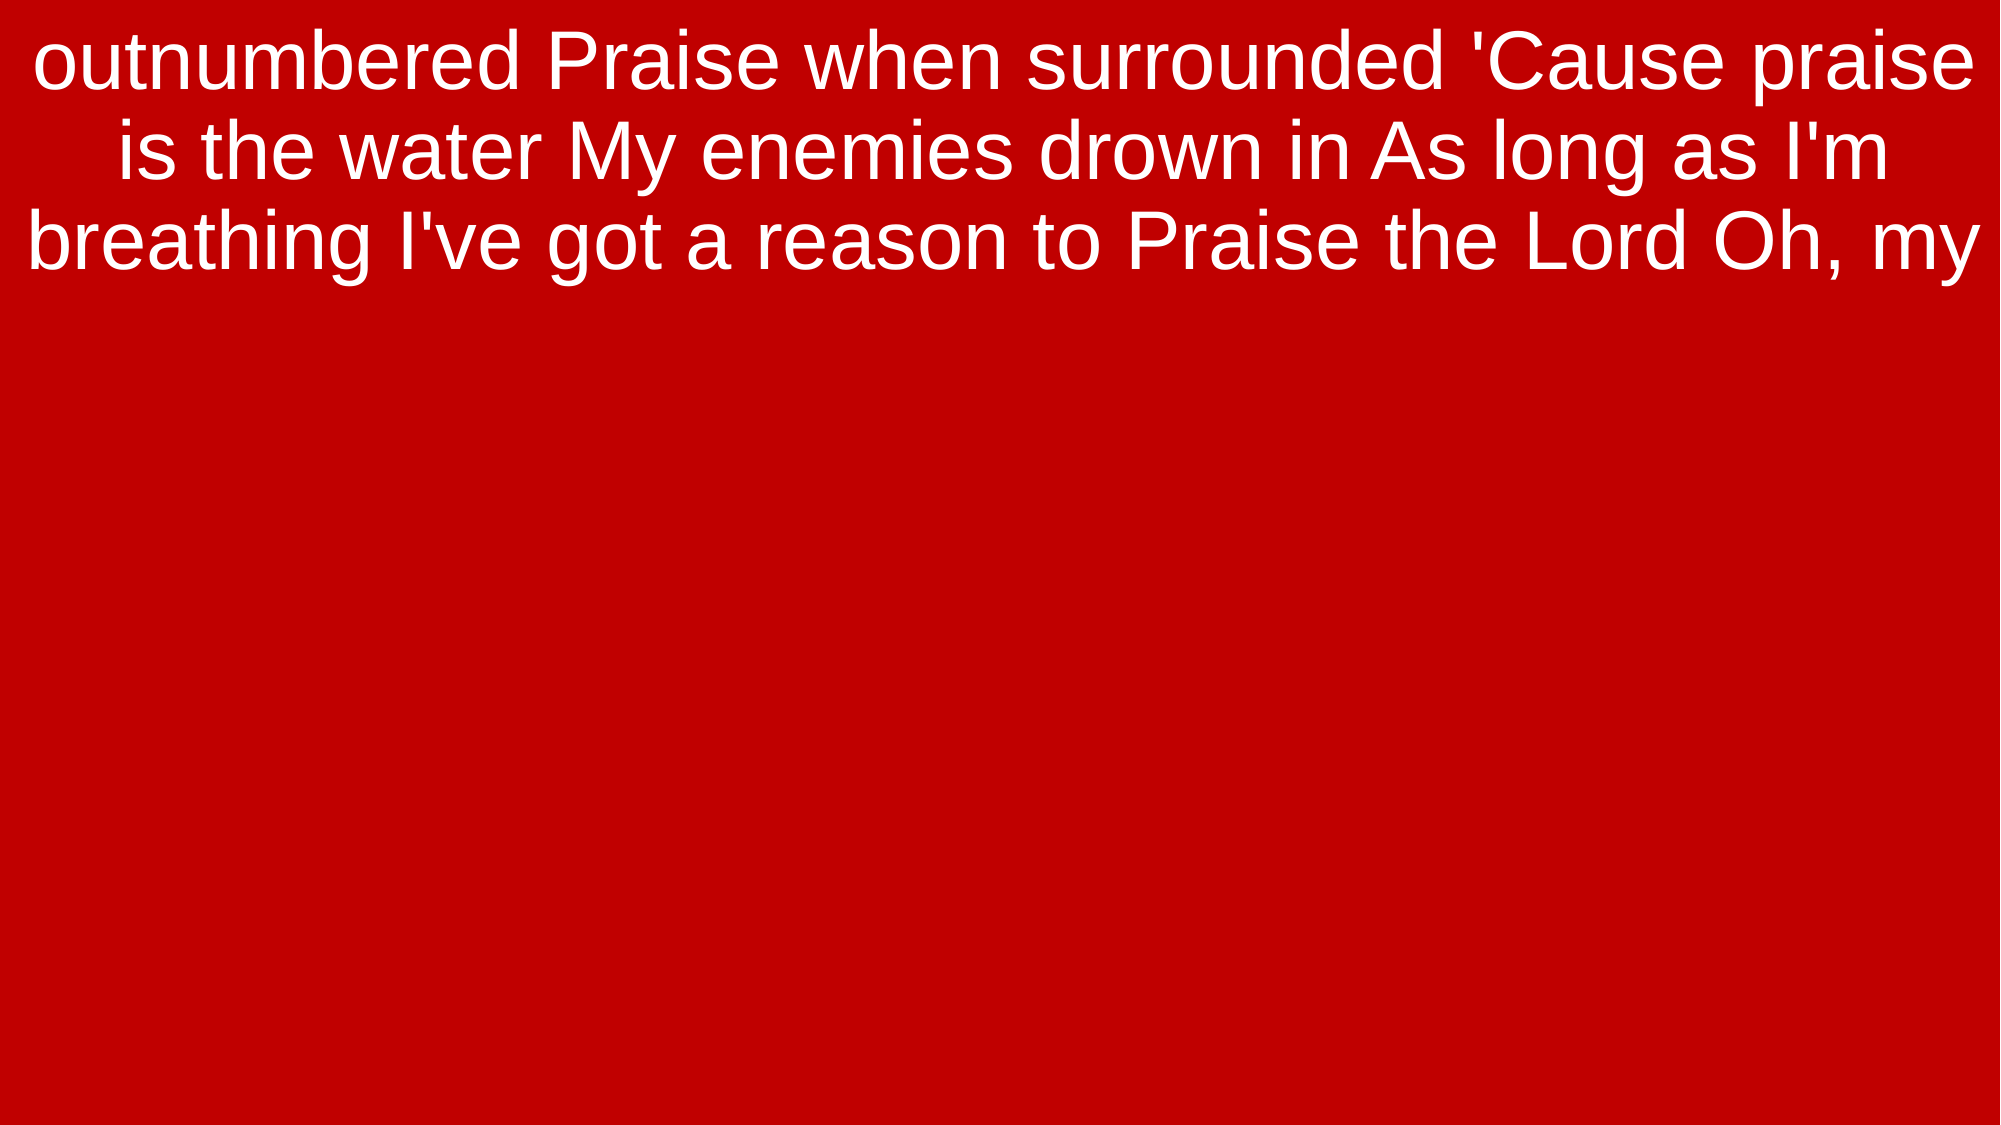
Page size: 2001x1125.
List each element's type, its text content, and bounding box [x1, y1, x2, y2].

list outnumbered Praise when surrounded 'Cause praise is the water My enemies drown in As long as I'm breathing I've got a reason to Praise the Lord Oh, my [10, 9, 2000, 784]
